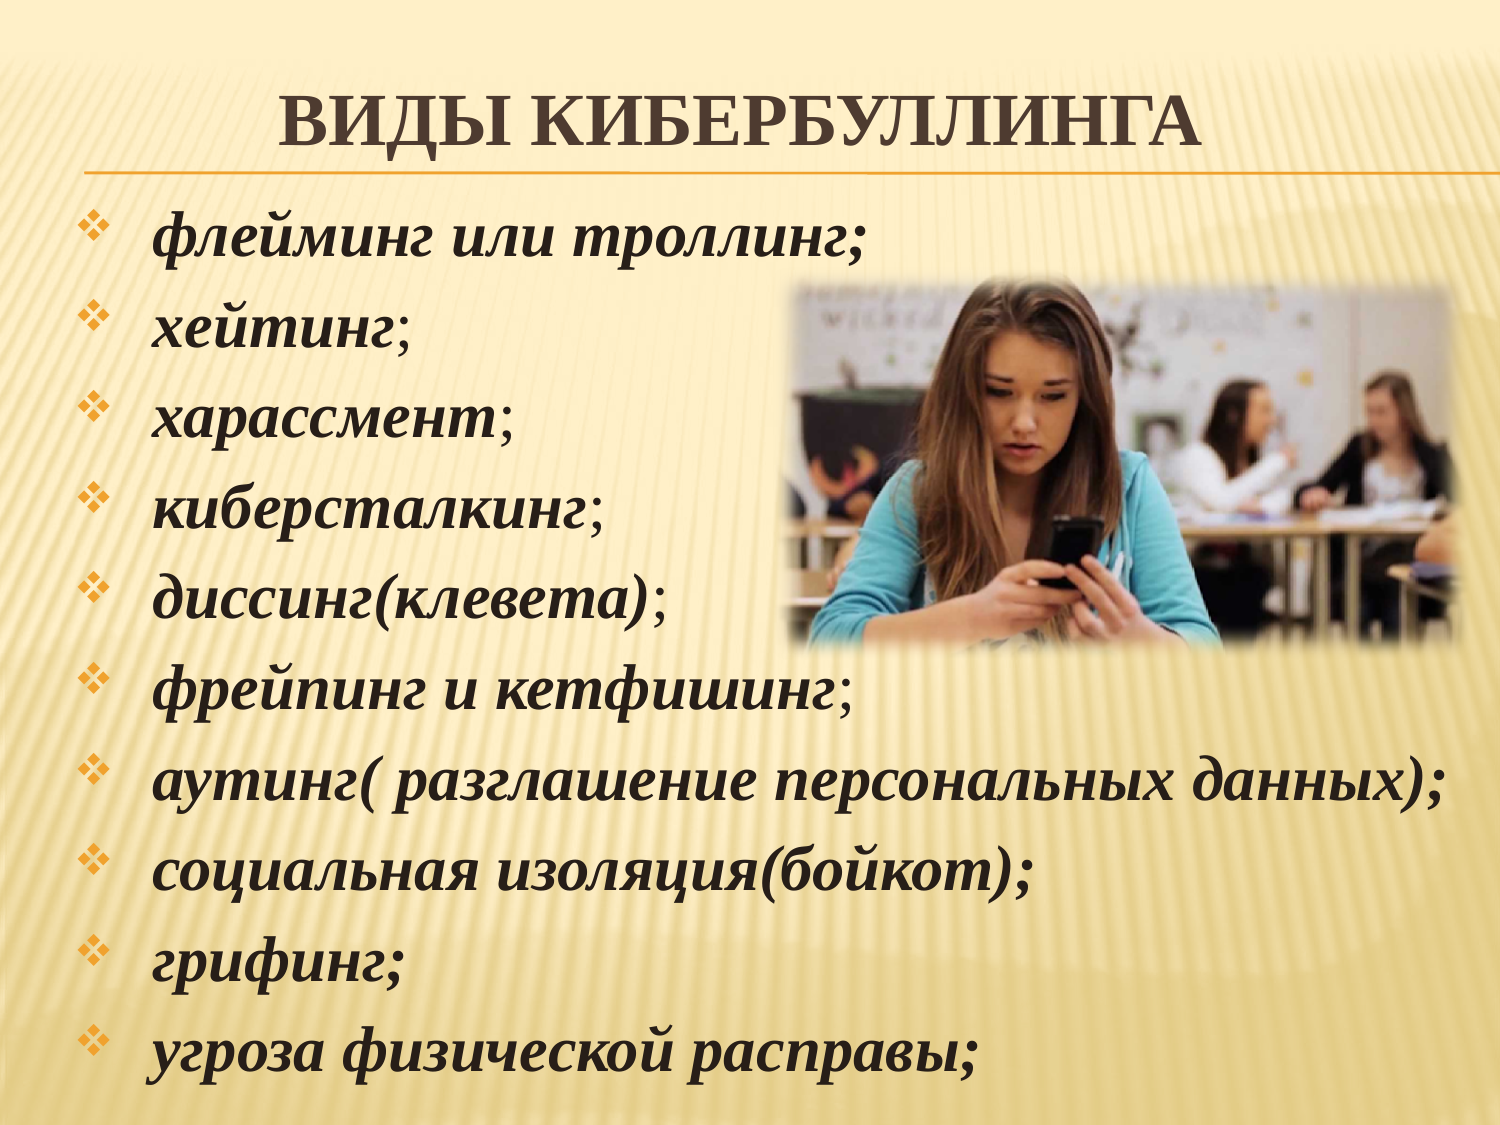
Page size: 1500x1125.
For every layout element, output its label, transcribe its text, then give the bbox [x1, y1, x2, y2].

title виды кибербуллинга [0, 0, 1500, 232]
picture [773, 266, 1470, 660]
list флейминг или троллинг; хейтинг; харассмент; киберсталкинг; диссинг(клевета); фрейпинг и кетфишинг; аутинг( разглашение персональных данных); социальная изоляция(бойкот); грифинг; угроза физической расправы; [0, 184, 1483, 1102]
